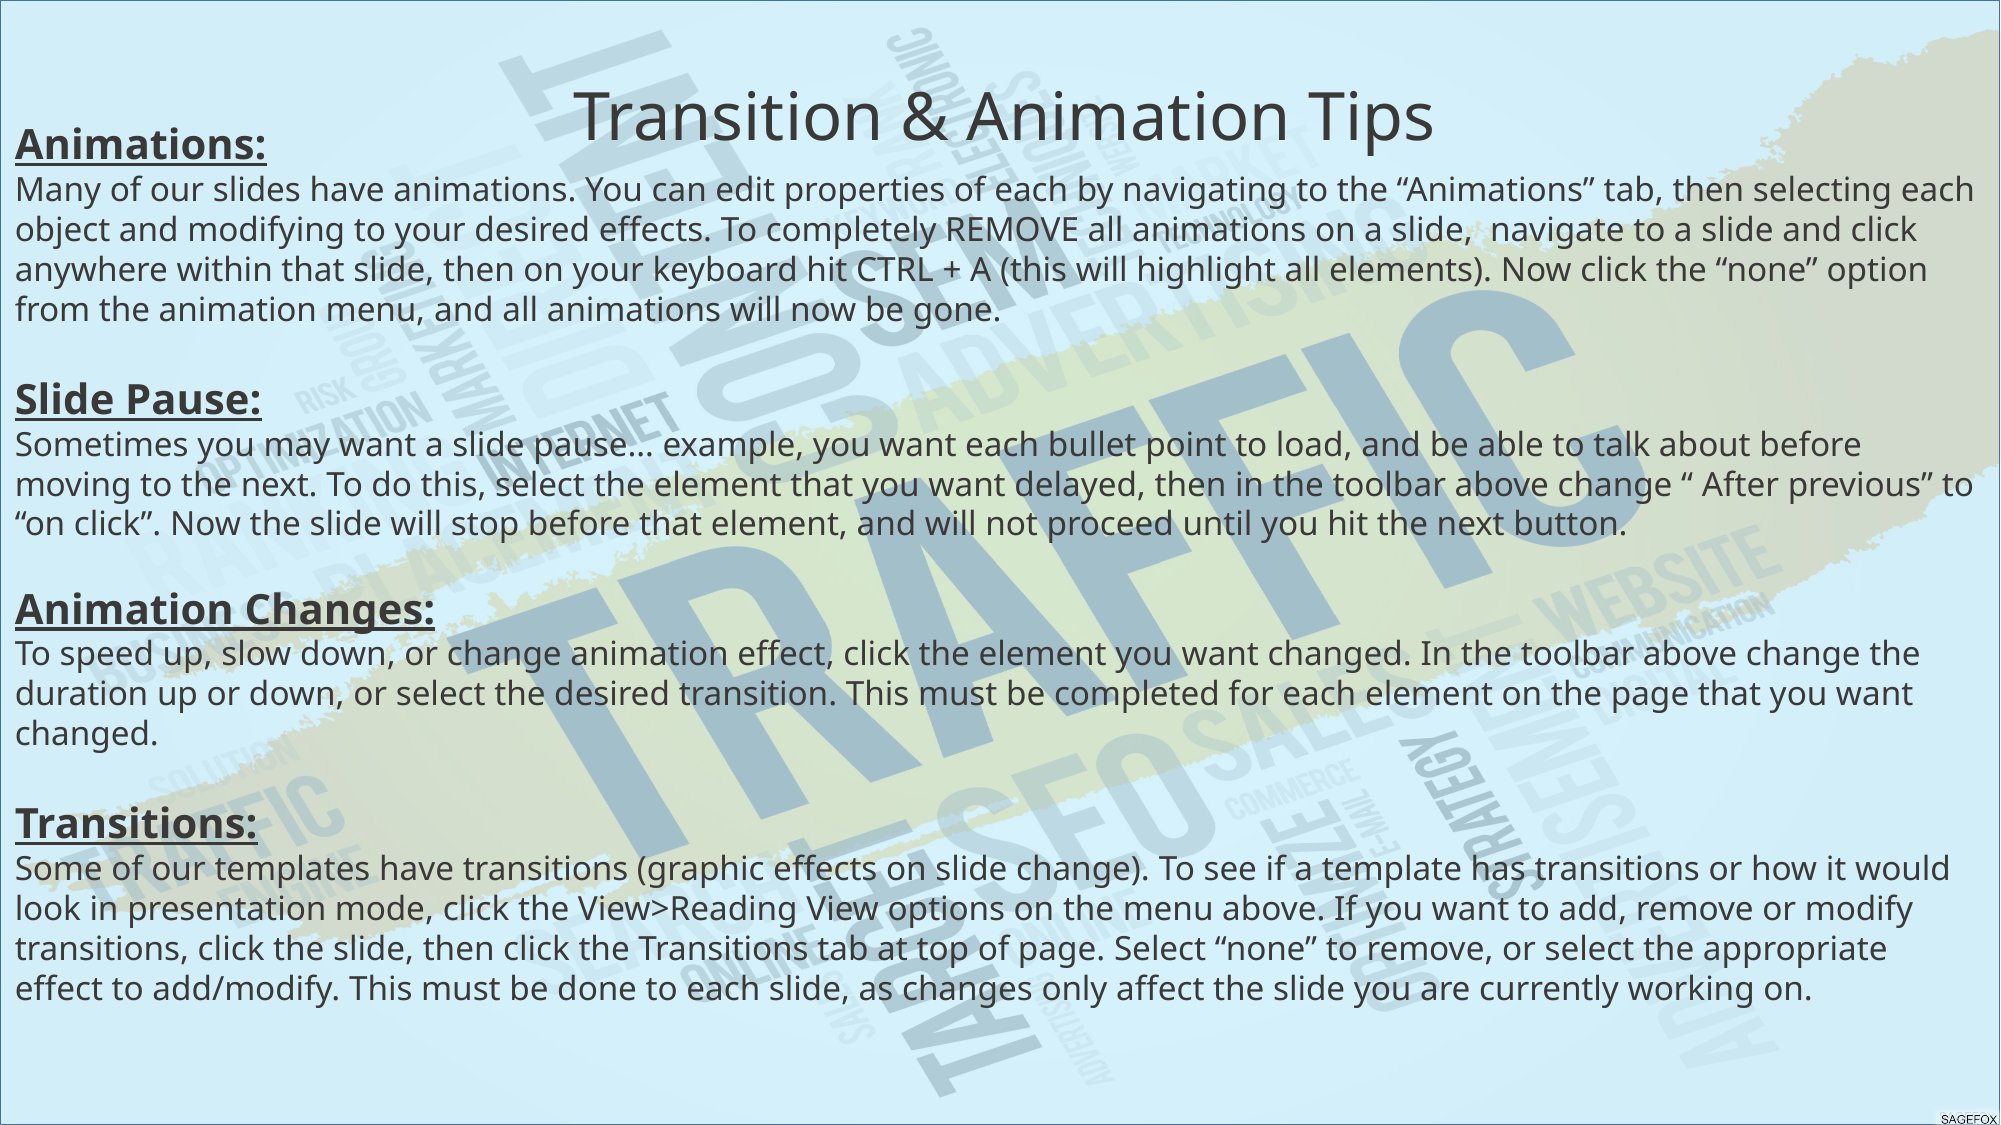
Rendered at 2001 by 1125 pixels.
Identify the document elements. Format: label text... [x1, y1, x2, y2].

title Transition & Animation Tips [477, 59, 1532, 177]
text_box Animations: Many of our slides have animations. You can edit properties of each by navigating to the “Animations” tab, then selecting each object and modifying to your desired effects. To completely REMOVE all animations on a slide, navigate to a slide and click anywhere within that slide, then on your keyboard hit CTRL + A (this will highlight all elements). Now click the “none” option from the animation menu, and all animations will now be gone. Slide Pause: Sometimes you may want a slide pause… example, you want each bullet point to load, and be able to talk about before moving to the next. To do this, select the element that you want delayed, then in the toolbar above change “ After previous” to “on click”. Now the slide will stop before that element, and will not proceed until you hit the next button. Animation Changes: To speed up, slow down, or change animation effect, click the element you want changed. In the toolbar above change the duration up or down, or select the desired transition. This must be completed for each element on the page that you want changed. Transitions: Some of our templates have transitions (graphic effects on slide change). To see if a template has transitions or how it would look in presentation mode, click the View>Reading View options on the menu above. If you want to add, remove or modify transitions, click the slide, then click the Transitions tab at top of page. Select “none” to remove, or select the appropriate effect to add/modify. This must be done to each slide, as changes only affect the slide you are currently working on. [0, 0, 2000, 1125]
picture [1938, 1114, 1999, 1125]
